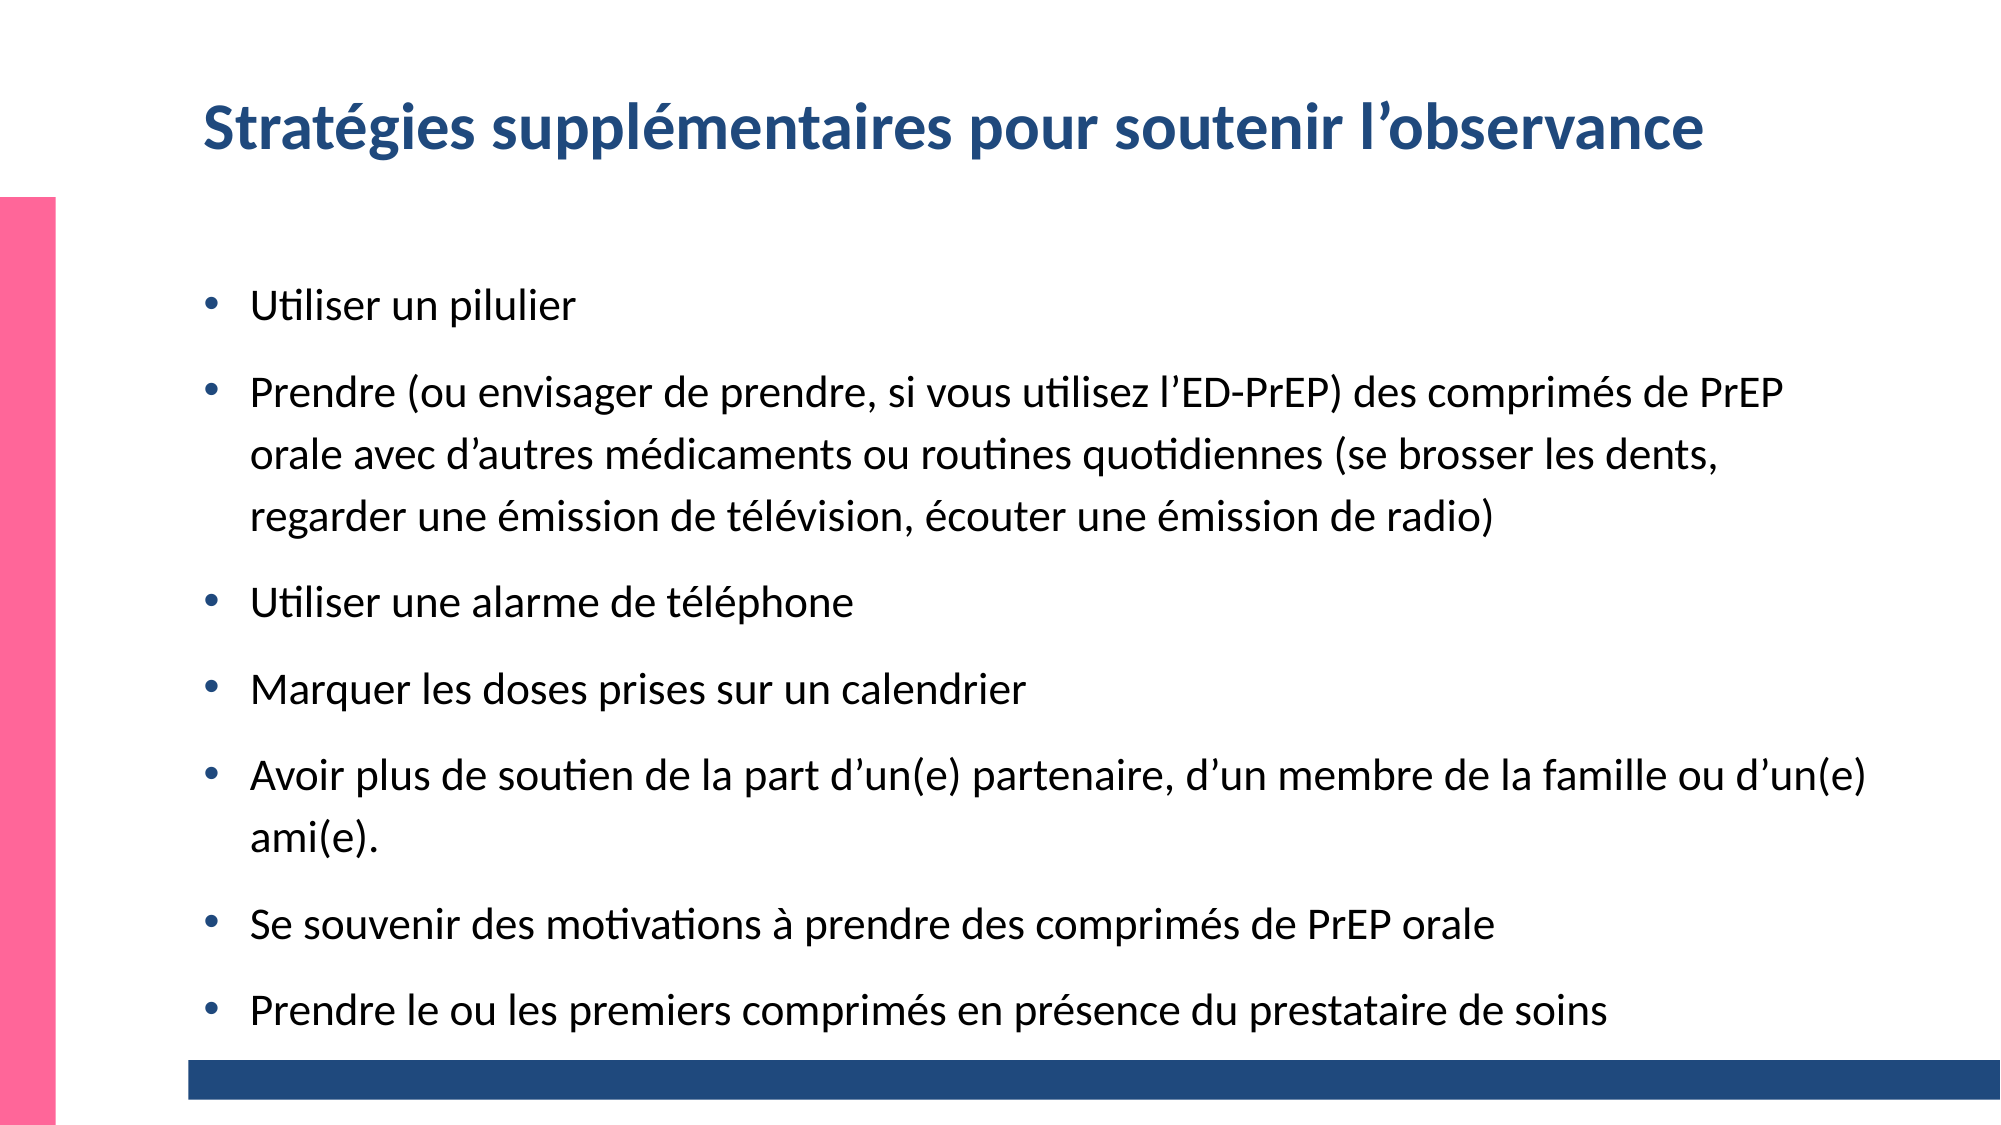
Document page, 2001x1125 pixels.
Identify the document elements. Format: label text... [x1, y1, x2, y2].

list Utiliser un pilulier Prendre (ou envisager de prendre, si vous utilisez l’ED-PrEP) des comprimés de PrEP orale avec d’autres médicaments ou routines quotidiennes (se brosser les dents, regarder une émission de télévision, écouter une émission de radio) Utiliser une alarme de téléphone Marquer les doses prises sur un calendrier Avoir plus de soutien de la part d’un(e) partenaire, d’un membre de la famille ou d’un(e) ami(e). Se souvenir des motivations à prendre des comprimés de PrEP orale Prendre le ou les premiers comprimés en présence du prestataire de soins [188, 260, 1900, 1047]
title Stratégies supplémentaires pour soutenir l’observance [188, 52, 1900, 193]
